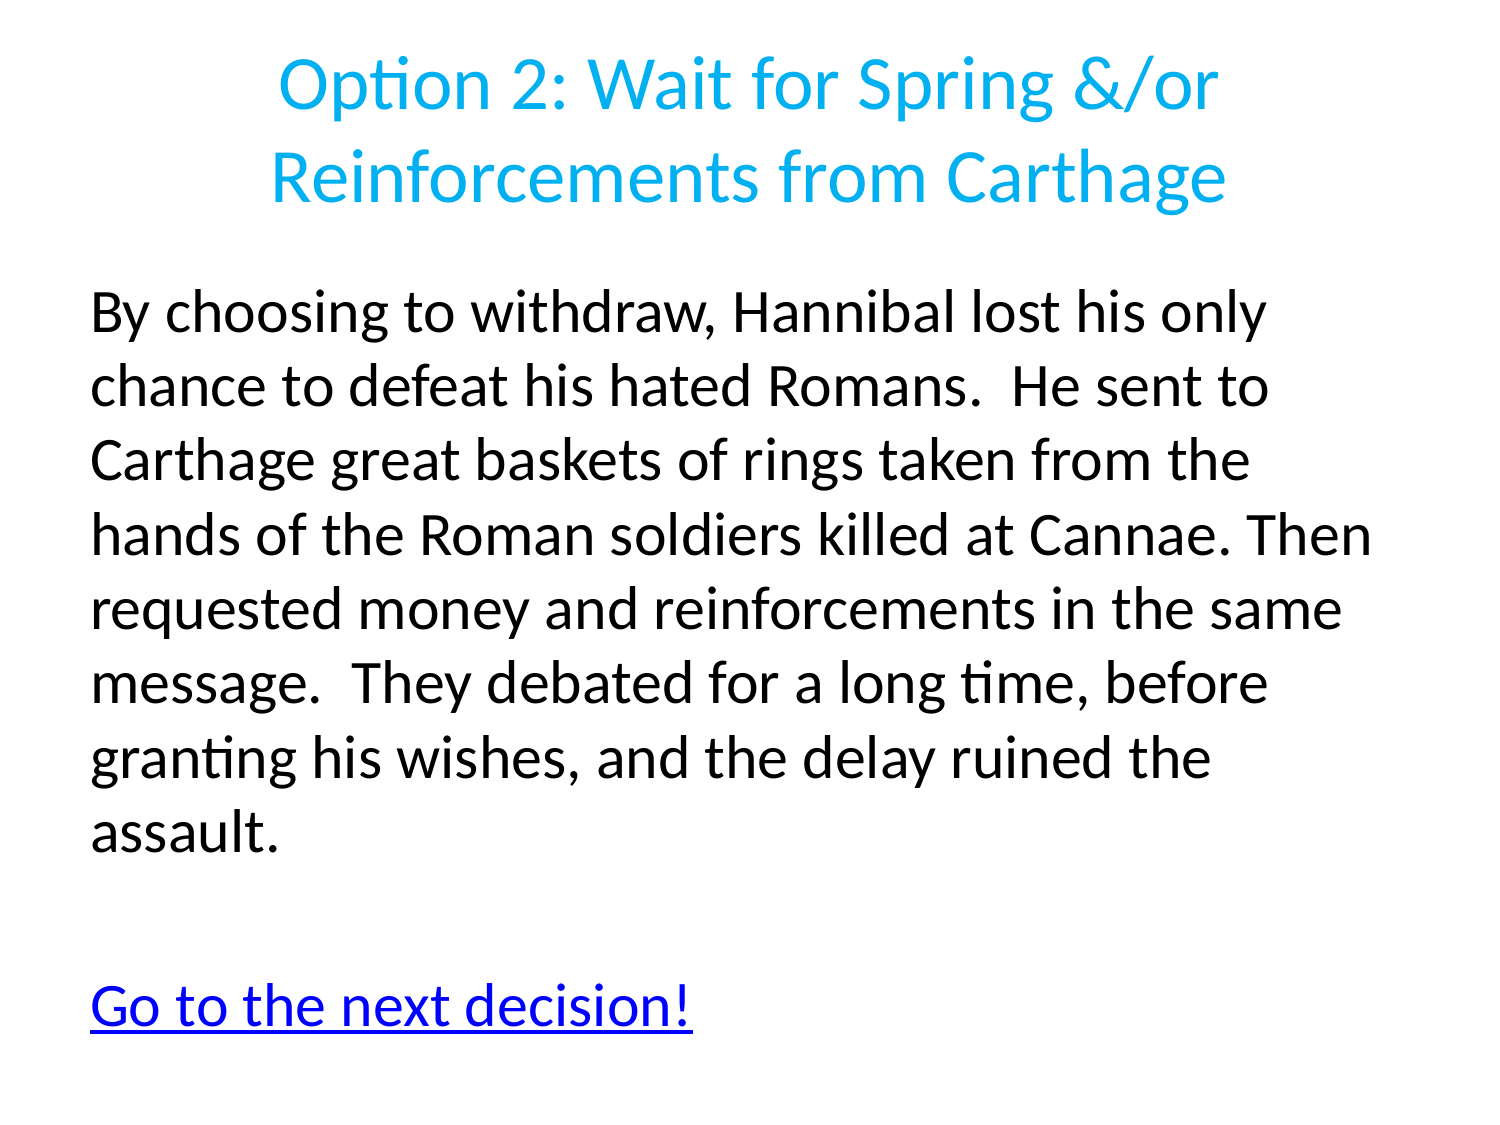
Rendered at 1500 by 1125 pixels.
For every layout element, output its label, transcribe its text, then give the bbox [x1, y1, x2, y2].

title Option 2: Wait for Spring &/or Reinforcements from Carthage [75, 24, 1425, 225]
list By choosing to withdraw, Hannibal lost his only chance to defeat his hated Romans. He sent to Carthage great baskets of rings taken from the hands of the Roman soldiers killed at Cannae. Then requested money and reinforcements in the same message. They debated for a long time, before granting his wishes, and the delay ruined the assault. Go to the next decision! [75, 262, 1425, 1050]
